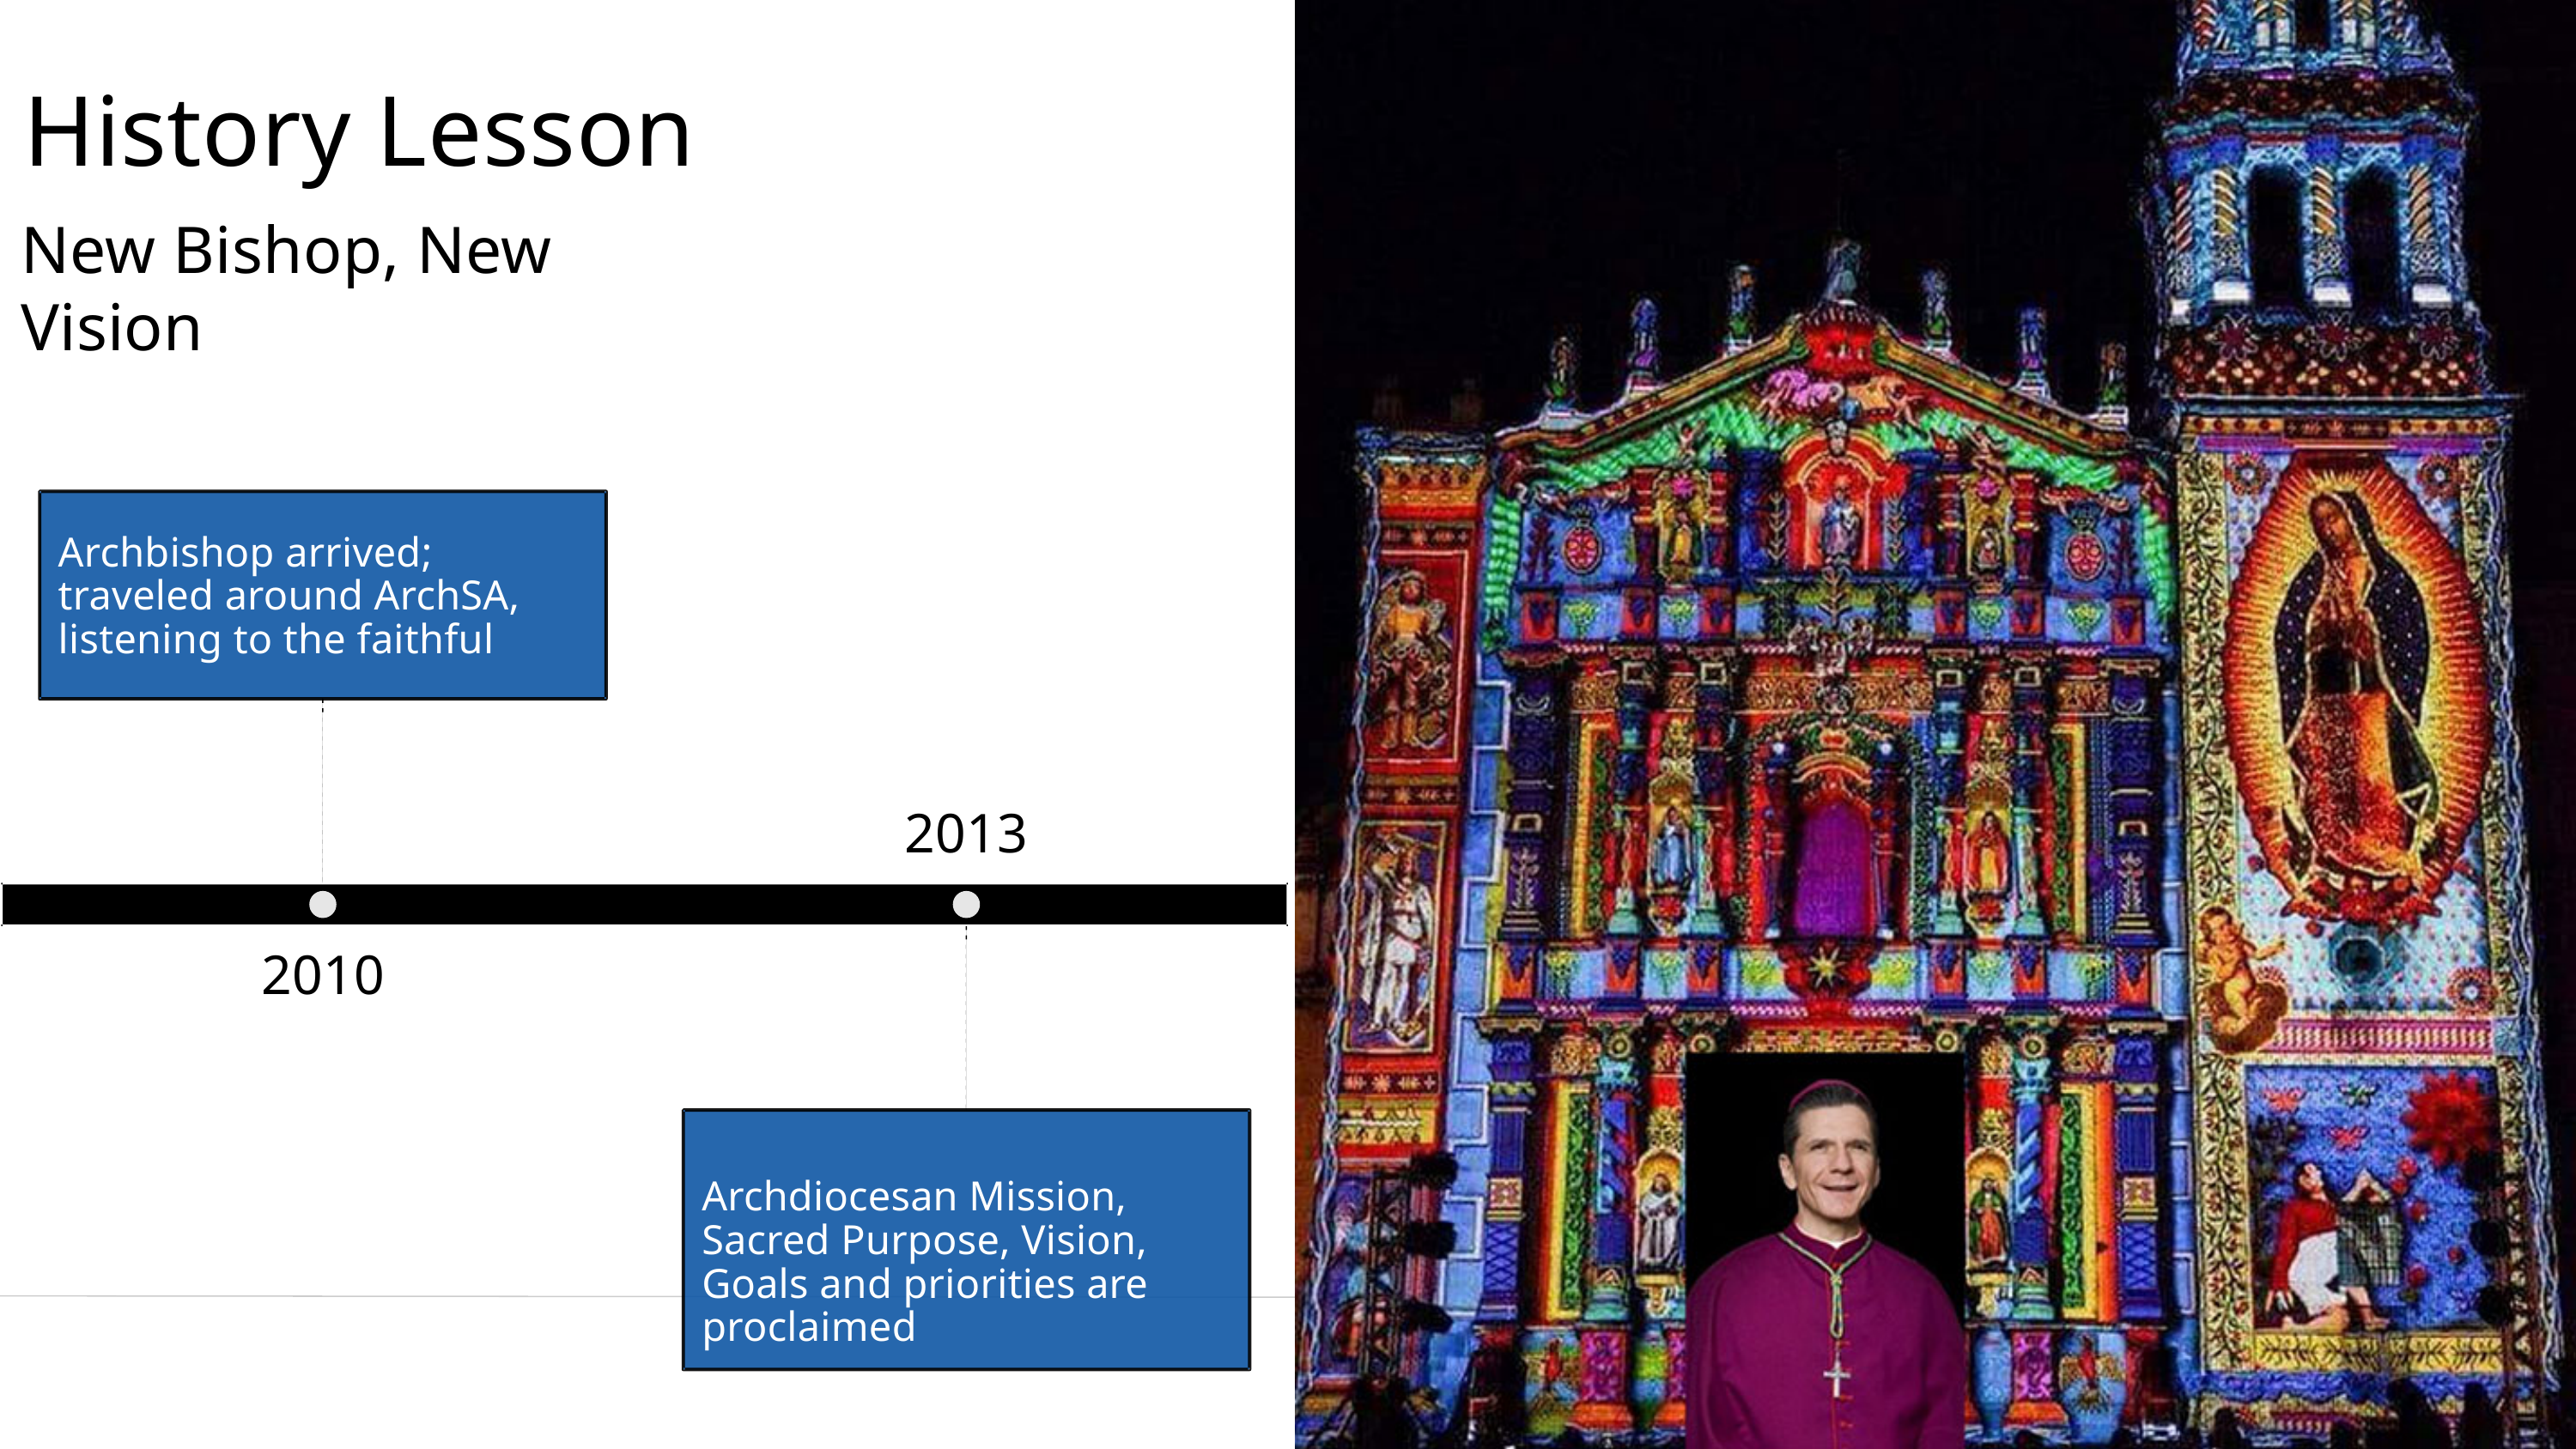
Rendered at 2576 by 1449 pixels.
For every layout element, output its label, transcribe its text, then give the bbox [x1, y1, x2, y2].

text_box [308, 890, 337, 919]
text_box 2010 [64, 947, 581, 1006]
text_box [952, 890, 981, 919]
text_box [38, 489, 608, 701]
text_box History Lesson [23, 59, 1286, 185]
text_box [681, 1107, 1252, 1372]
text_box New Bishop, New Vision [21, 209, 738, 364]
picture [1295, 0, 2576, 1449]
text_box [0, 881, 1291, 929]
text_box 2013 [708, 805, 1225, 864]
